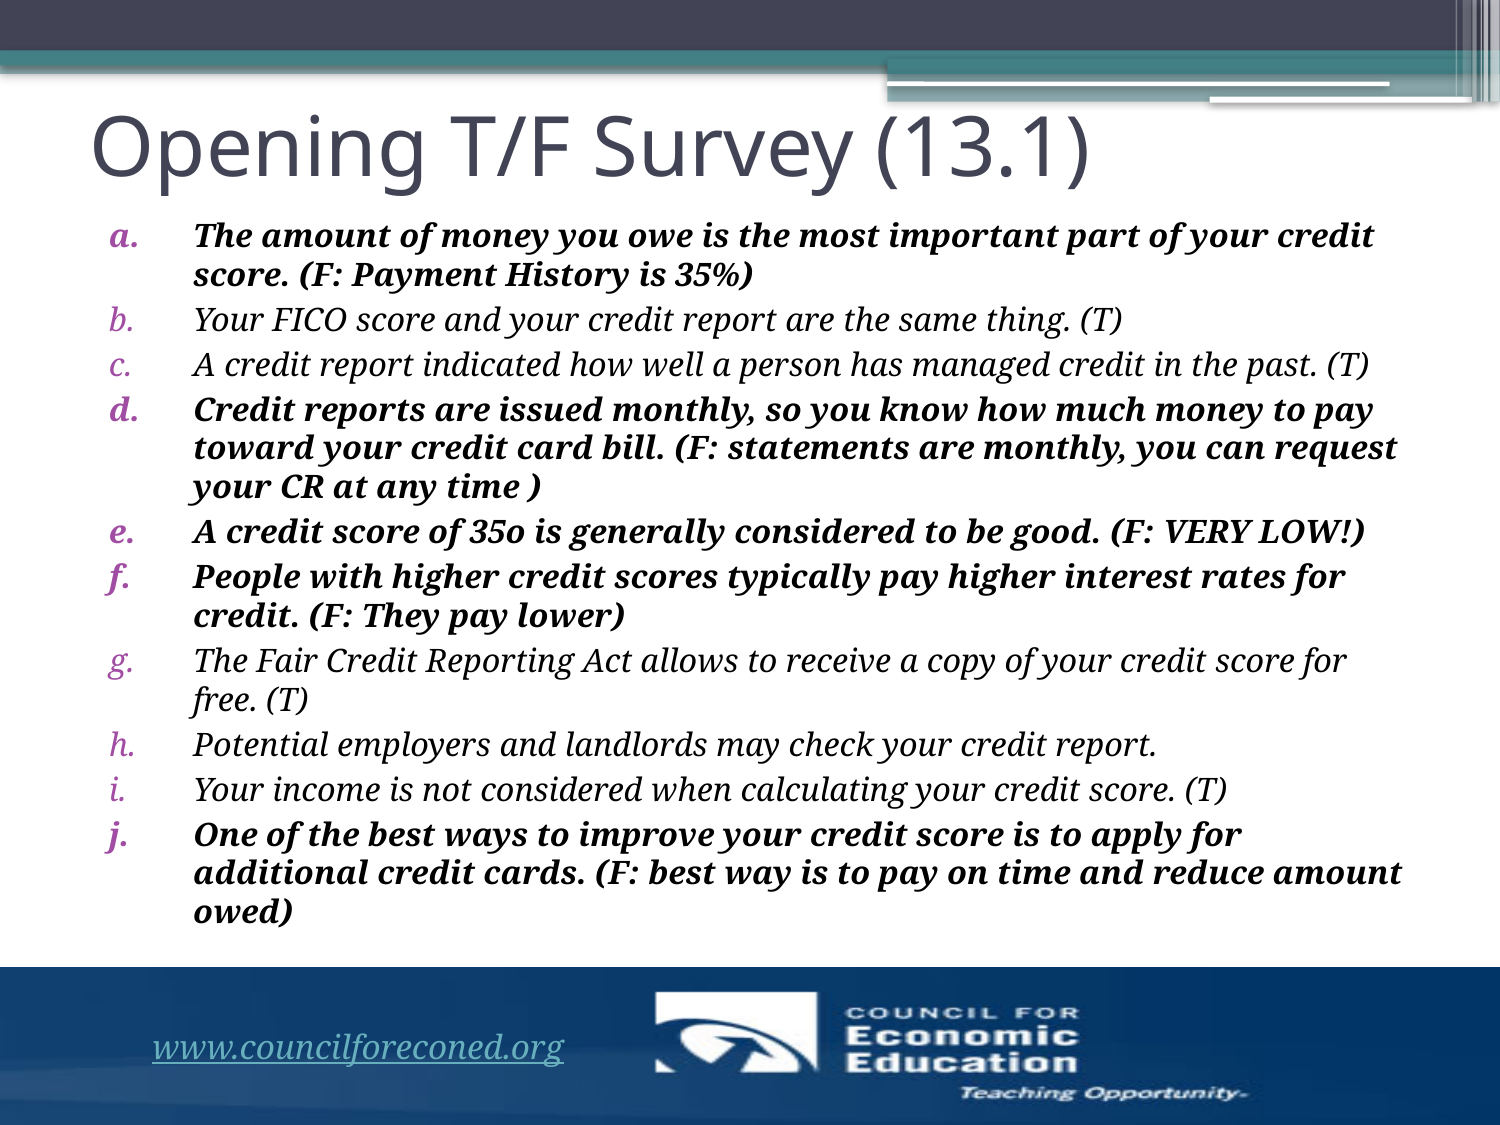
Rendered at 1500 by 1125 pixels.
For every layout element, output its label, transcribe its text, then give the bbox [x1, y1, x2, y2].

picture [0, 966, 1500, 1125]
list The amount of money you owe is the most important part of your credit score. (F: Payment History is 35%) Your FICO score and your credit report are the same thing. (T) A credit report indicated how well a person has managed credit in the past. (T) Credit reports are issued monthly, so you know how much money to pay toward your credit card bill. (F: statements are monthly, you can request your CR at any time ) A credit score of 35o is generally considered to be good. (F: VERY LOW!) People with higher credit scores typically pay higher interest rates for credit. (F: They pay lower) The Fair Credit Reporting Act allows to receive a copy of your credit score for free. (T) Potential employers and landlords may check your credit report. Your income is not considered when calculating your credit score. (T) One of the best ways to improve your credit score is to apply for additional credit cards. (F: best way is to pay on time and reduce amount owed) [76, 207, 1427, 918]
title Opening T/F Survey (13.1) [75, 56, 1425, 231]
